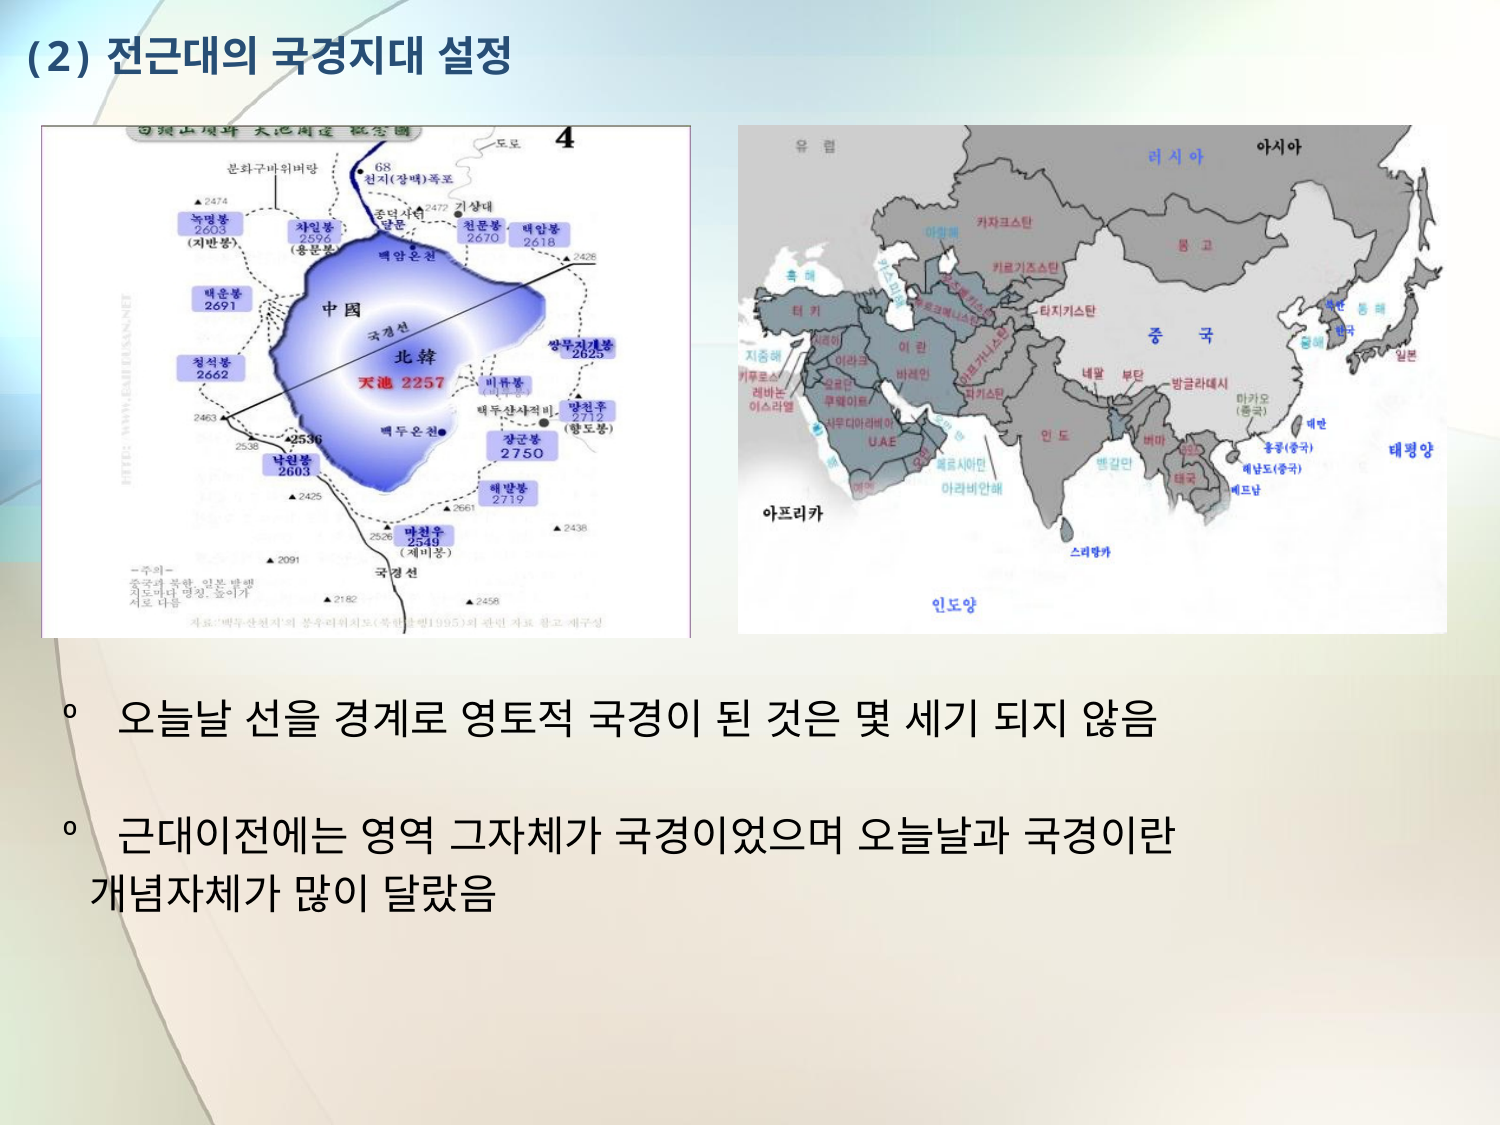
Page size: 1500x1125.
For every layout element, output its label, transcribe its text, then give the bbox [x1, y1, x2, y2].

picture [0, 0, 1500, 1125]
list º 오늘날 선을 경계로 영토적 국경이 된 것은 몇 세기 되지 않음 º 근대이전에는 영역 그자체가 국경이었으며 오늘날과 국경이란 개념자체가 많이 달랐음 [17, 101, 1471, 1107]
title (2)전근대의 국경지대 설정 [5, 18, 1500, 91]
